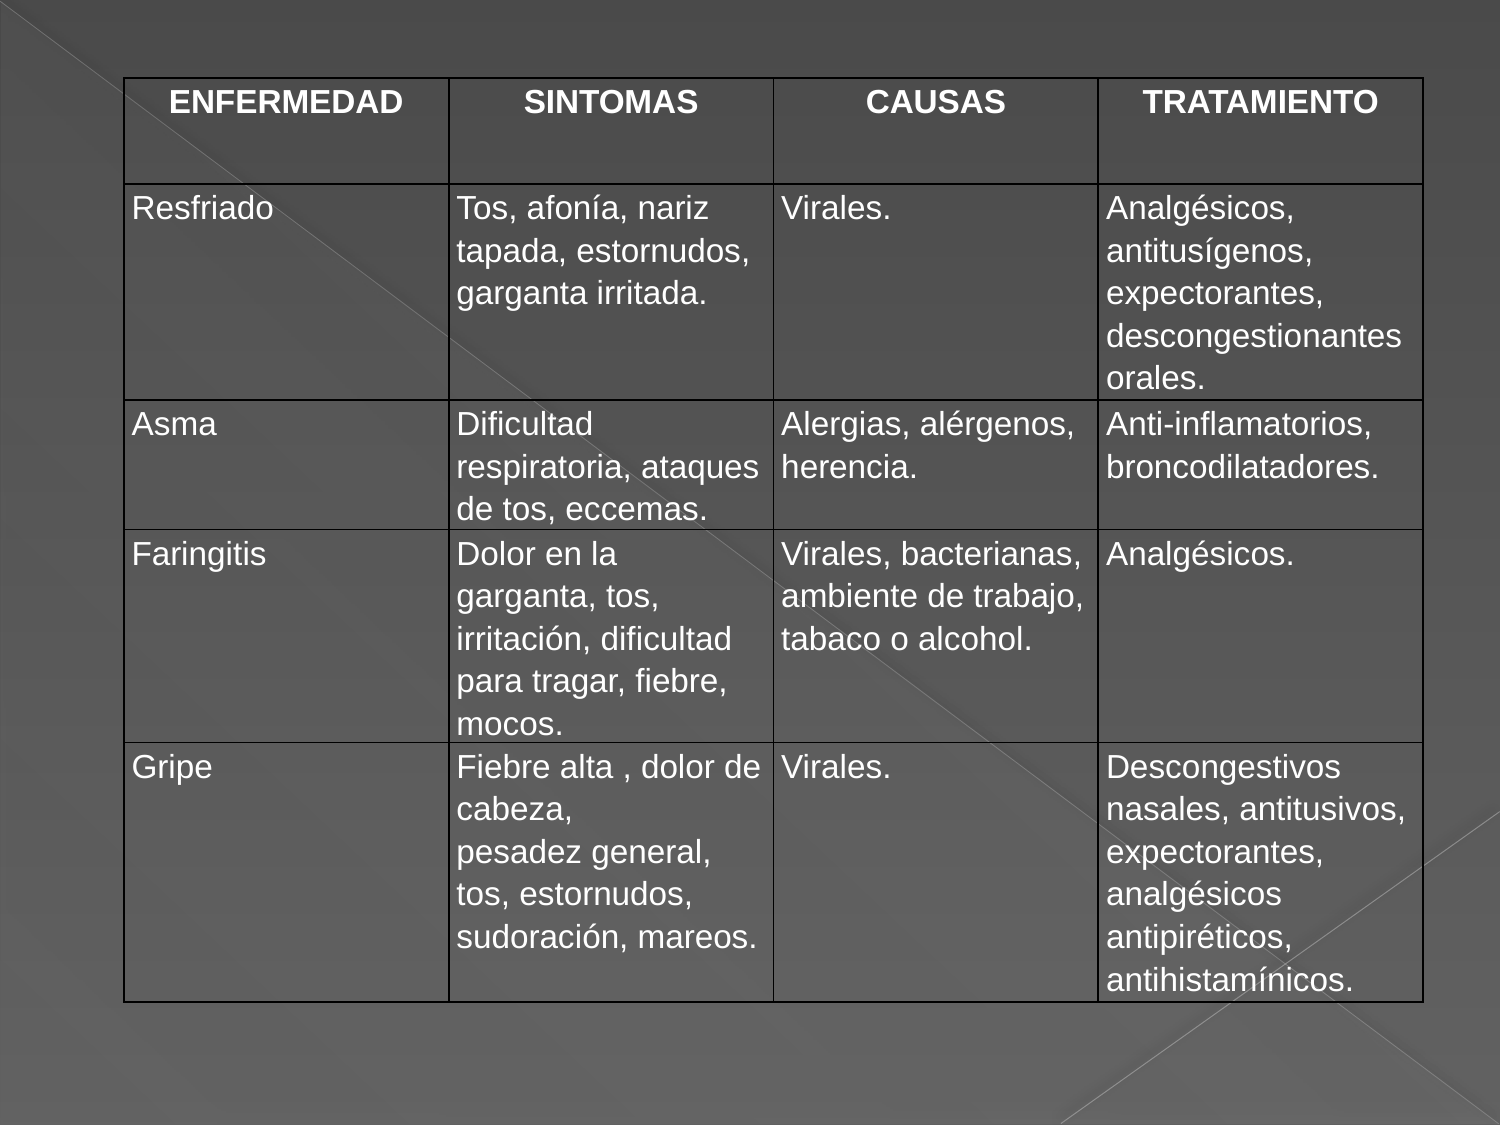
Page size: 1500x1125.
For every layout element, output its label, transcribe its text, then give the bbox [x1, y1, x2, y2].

table_cell Alergias, alérgenos, herencia. [774, 401, 1097, 529]
table_cell Dificultad respiratoria, ataques de tos, eccemas. [450, 401, 773, 529]
table_header TRATAMIENTO [1099, 79, 1422, 183]
table_cell Anti-inflamatorios, broncodilatadores. [1099, 401, 1422, 529]
table_cell Faringitis [125, 530, 448, 742]
table_cell Tos, afonía, nariz tapada, estornudos, garganta irritada. [450, 185, 773, 399]
table_cell Virales. [774, 185, 1097, 399]
table_header ENFERMEDAD [125, 79, 448, 183]
table_cell Virales. [774, 743, 1097, 1001]
table_header CAUSAS [774, 79, 1097, 183]
table_cell Resfriado [125, 185, 448, 399]
table_cell Dolor en la garganta, tos, irritación, dificultad para tragar, fiebre, mocos. [450, 530, 773, 742]
table_cell Virales, bacterianas, ambiente de trabajo, tabaco o alcohol. [774, 530, 1097, 742]
table_cell Analgésicos, antitusígenos, expectorantes, descongestionantes orales. [1099, 185, 1422, 399]
table_cell Asma [125, 401, 448, 529]
table_header SINTOMAS [450, 79, 773, 183]
table_cell Descongestivos nasales, antitusivos, expectorantes, analgésicos antipiréticos, antihistamínicos. [1099, 743, 1422, 1001]
table_cell Fiebre alta , dolor de cabeza, pesadez general, tos, estornudos, sudoración, mareos. [450, 743, 773, 1001]
table_cell Analgésicos. [1099, 530, 1422, 742]
table_cell Gripe [125, 743, 448, 1001]
